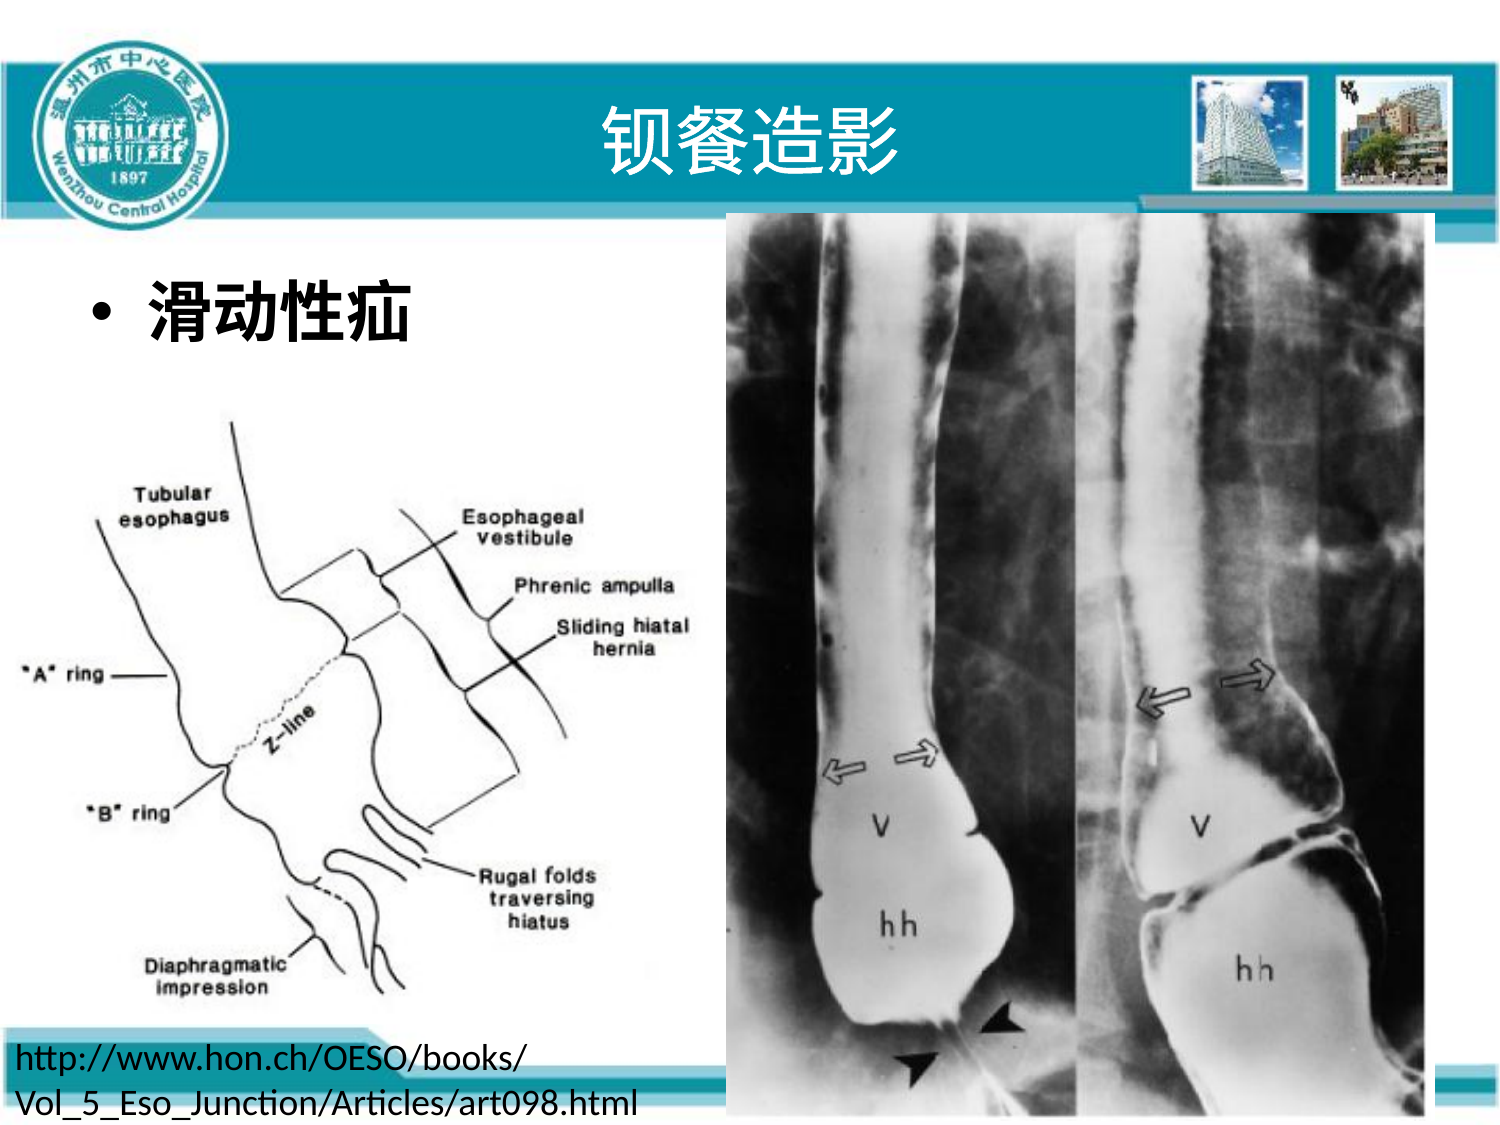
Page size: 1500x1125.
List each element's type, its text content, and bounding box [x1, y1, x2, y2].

text_box http://www.hon.ch/OESO/books/Vol_5_Eso_Junction/Articles/art098.html [0, 1025, 721, 1125]
picture [0, 0, 1500, 1125]
list 滑动性疝 [75, 262, 720, 1005]
title 钡餐造影 [75, 45, 1425, 233]
